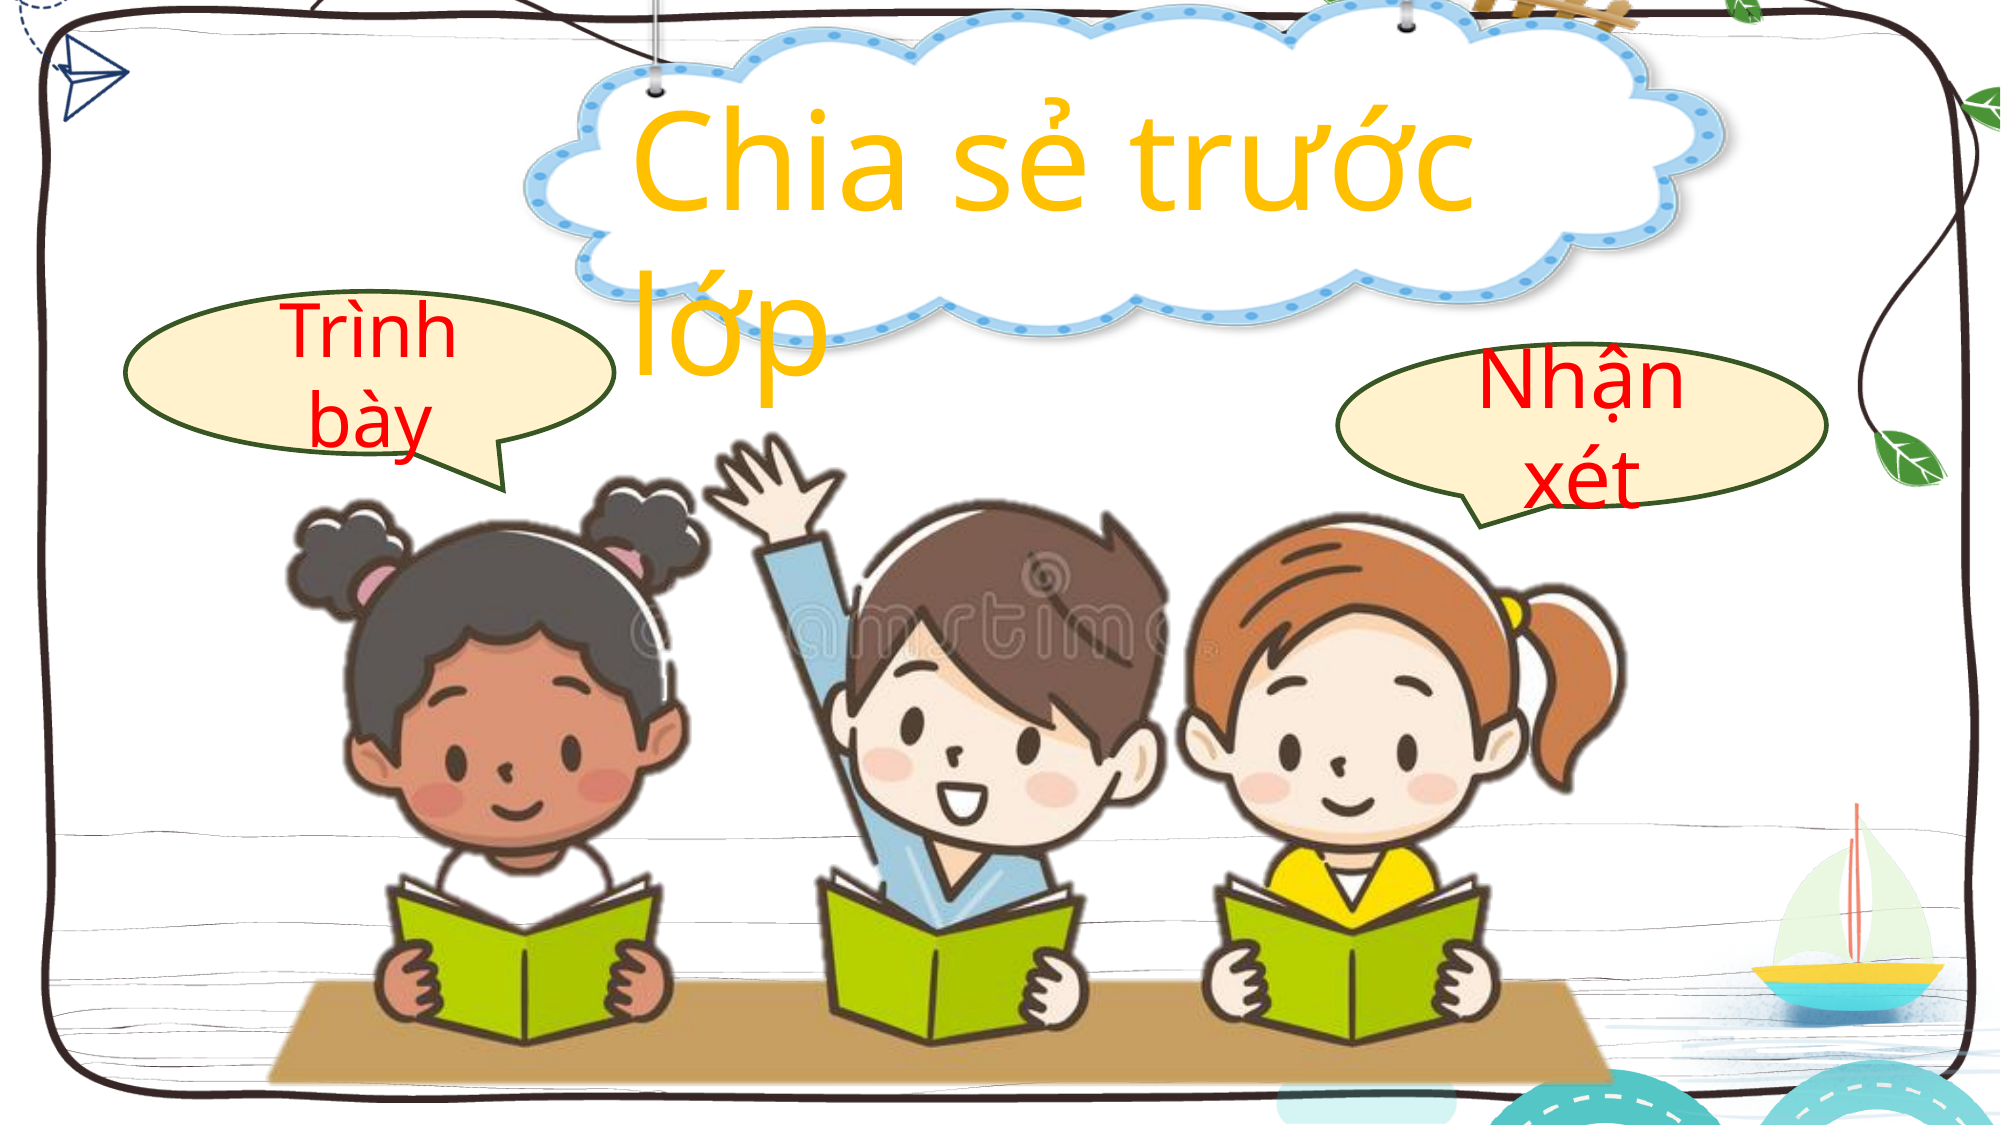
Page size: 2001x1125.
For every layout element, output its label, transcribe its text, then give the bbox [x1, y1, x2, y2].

text_box Trình bày [124, 323, 173, 423]
text_box Nhận xét [1699, 362, 1828, 498]
picture [0, 0, 2001, 1125]
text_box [1699, 802, 2000, 1125]
